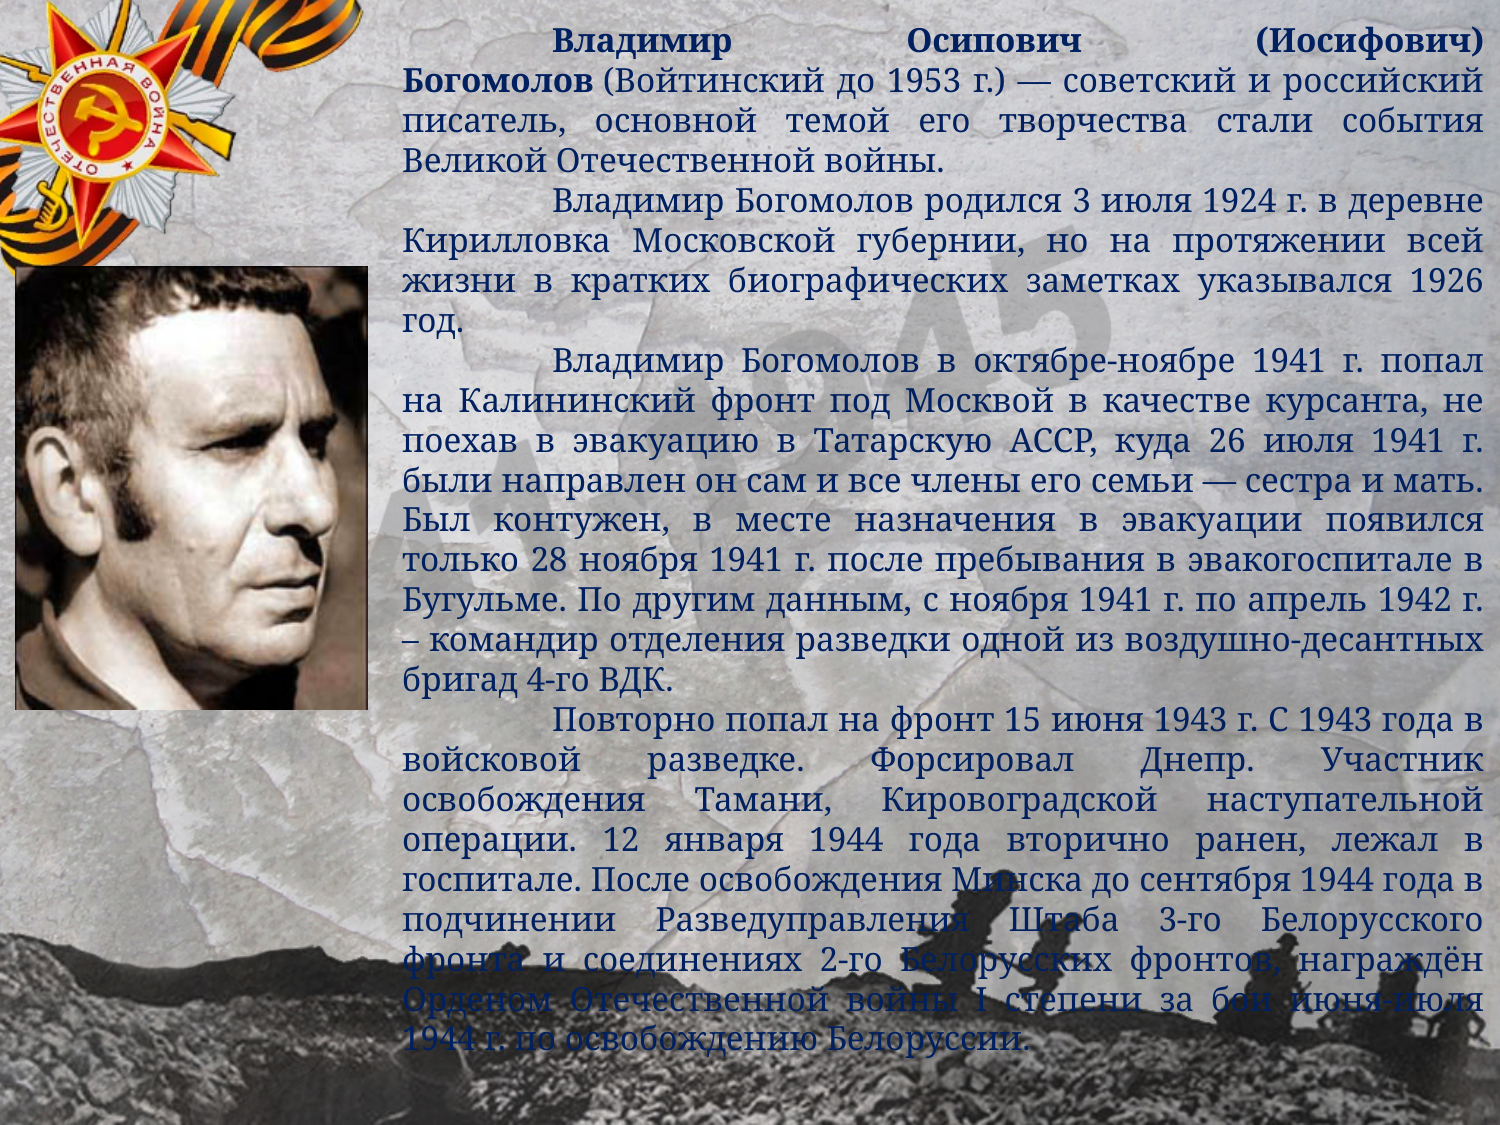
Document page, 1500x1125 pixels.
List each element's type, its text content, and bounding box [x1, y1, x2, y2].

picture [0, 0, 1500, 1125]
text_box Владимир Осипович (Иосифович) Богомолов (Войтинский до 1953 г.) — советский и российский писатель, основной темой его творчества стали события Великой Отечественной войны. Владимир Богомолов родился 3 июля 1924 г. в деревне Кирилловка Московской губернии, но на протяжении всей жизни в кратких биографических заметках указывался 1926 год. Владимир Богомолов в октябре-ноябре 1941 г. попал на Калининский фронт под Москвой в качестве курсанта, не поехав в эвакуацию в Татарскую АССР, куда 26 июля 1941 г. были направлен он сам и все члены его семьи — сестра и мать. Был контужен, в месте назначения в эвакуации появился только 28 ноября 1941 г. после пребывания в эвакогоспитале в Бугульме. По другим данным, с ноября 1941 г. по апрель 1942 г. – командир отделения разведки одной из воздушно-десантных бригад 4-го ВДК. Повторно попал на фронт 15 июня 1943 г. С 1943 года в войсковой разведке. Форсировал Днепр. Участник освобождения Тамани, Кировоградской наступательной операции. 12 января 1944 года вторично ранен, лежал в госпитале. После освобождения Минска до сентября 1944 года в подчинении Разведуправления Штаба 3-го Белорусского фронта и соединениях 2-го Белорусских фронтов, награждён Орденом Отечественной войны I степени за бои июня-июля 1944 г. по освобождению Белоруссии. [387, 12, 1500, 1110]
